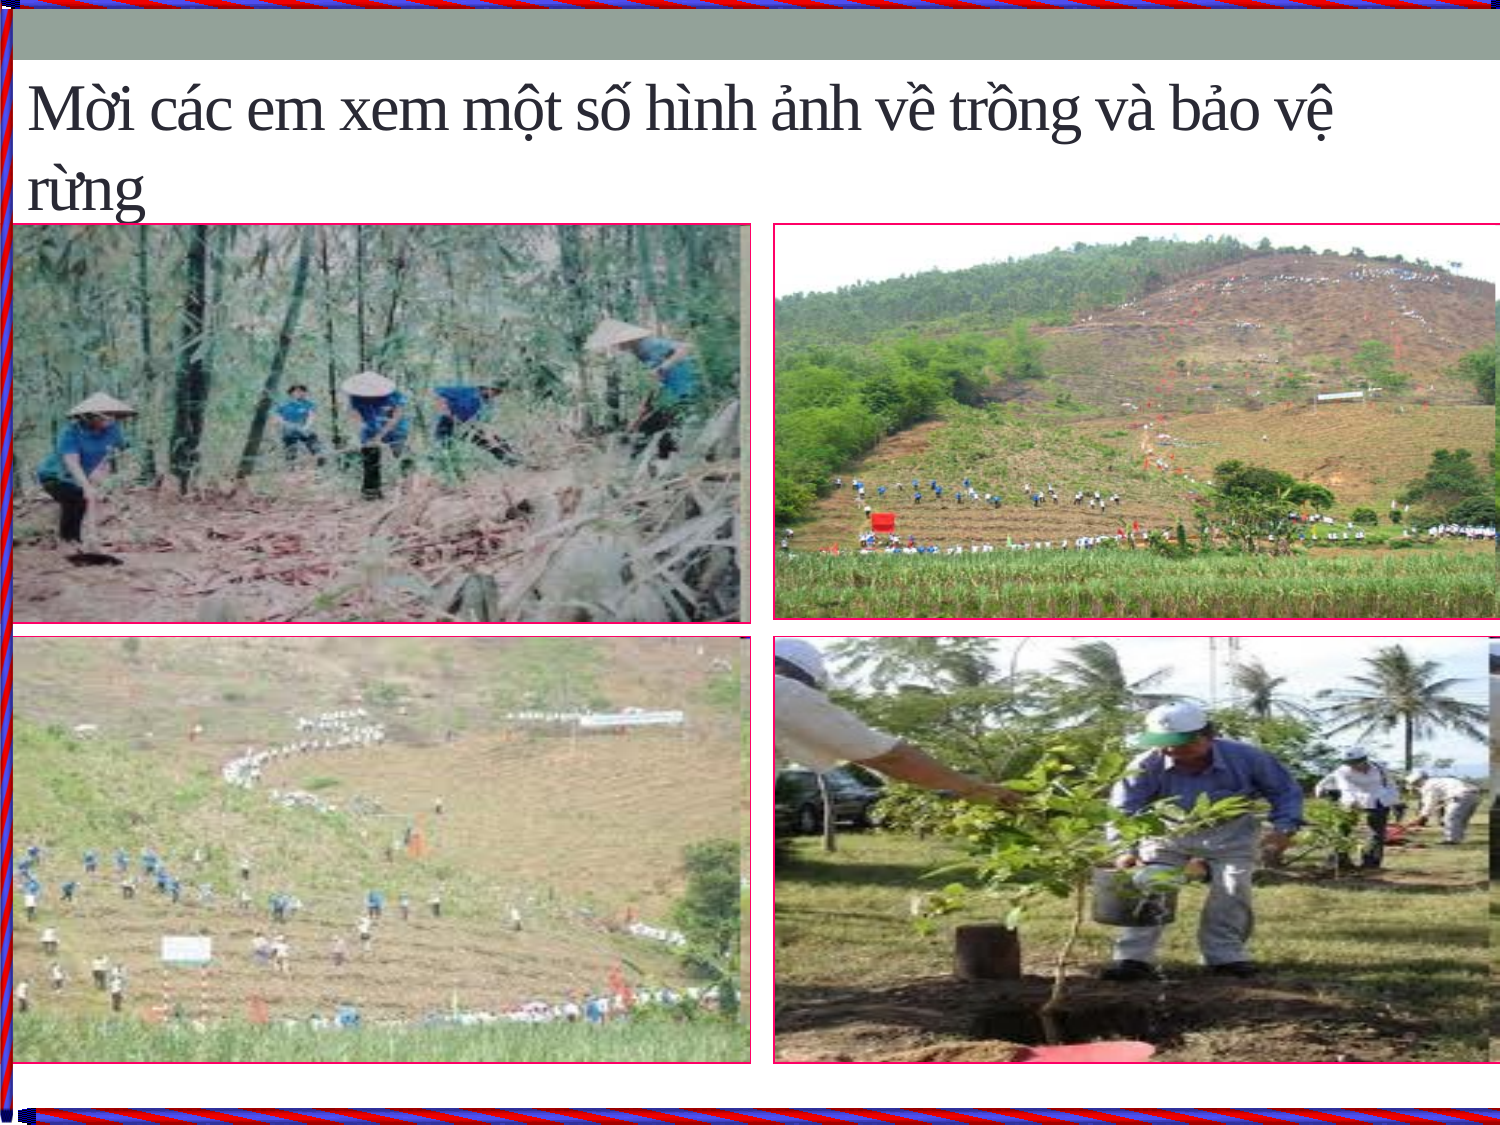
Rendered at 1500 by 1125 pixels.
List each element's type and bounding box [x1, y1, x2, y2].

text_box [0, 0, 1500, 1125]
